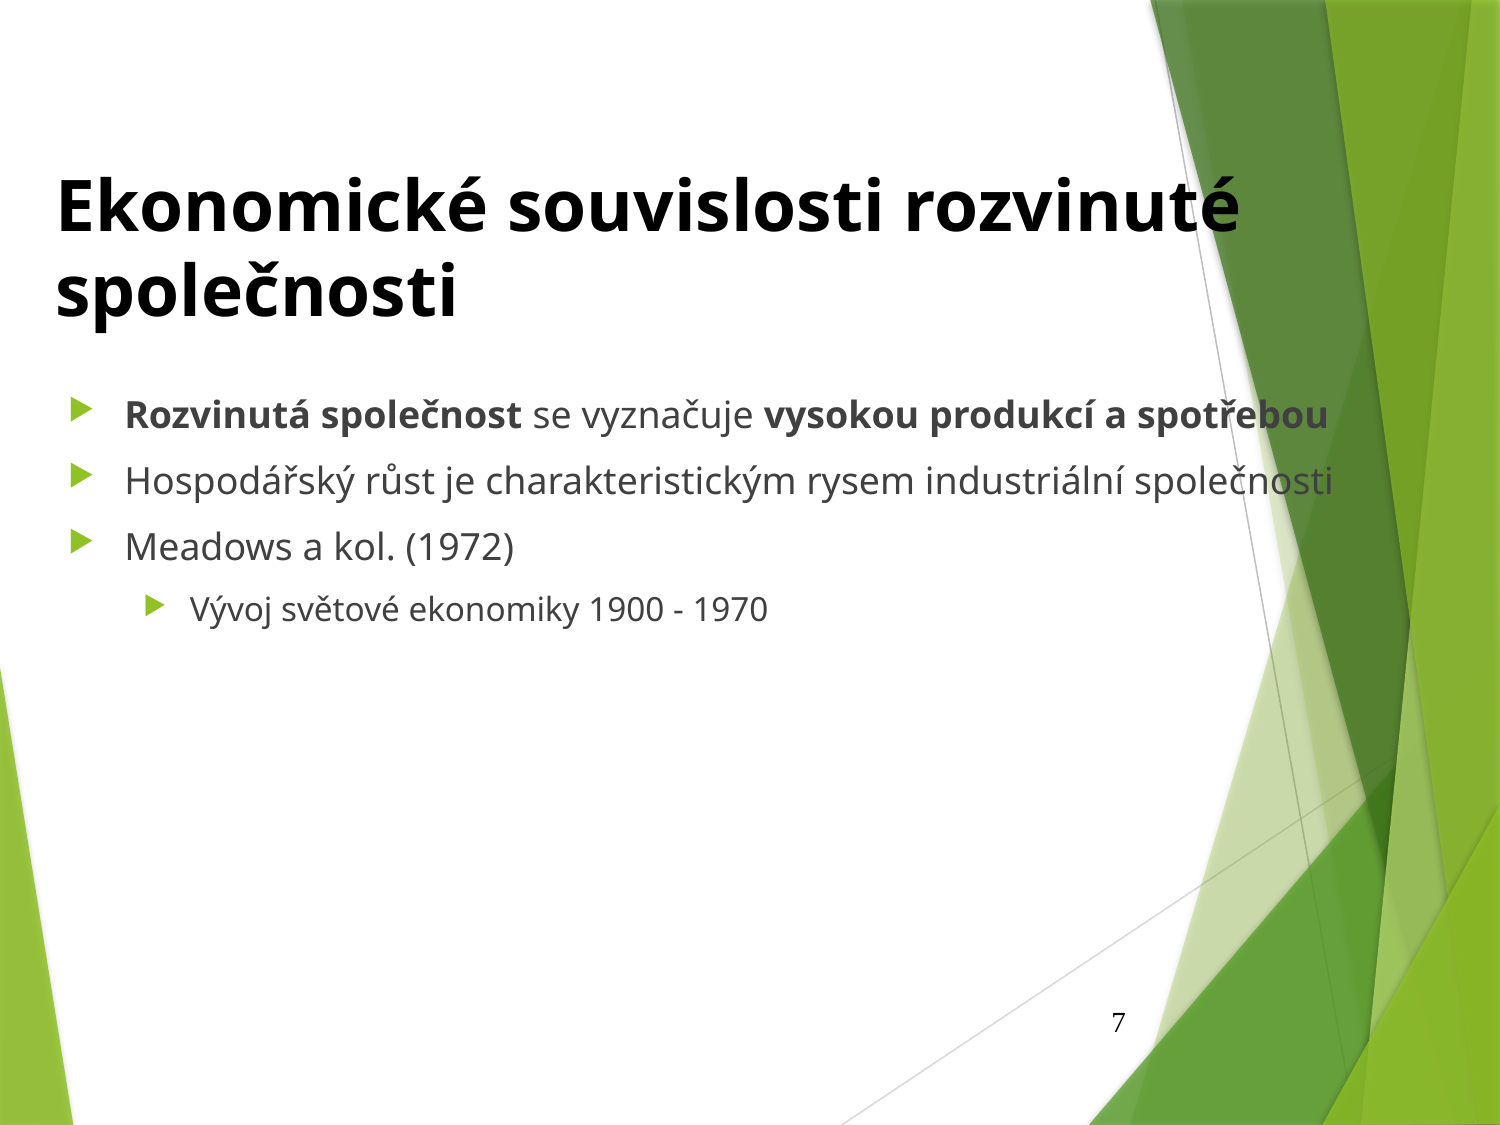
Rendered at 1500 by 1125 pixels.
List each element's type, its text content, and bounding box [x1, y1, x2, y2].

list Rozvinutá společnost se vyznačuje vysokou produkcí a spotřebou Hospodářský růst je charakteristickým rysem industriální společnosti Meadows a kol. (1972) Vývoj světové ekonomiky 1900 - 1970 [53, 383, 1459, 1059]
title Ekonomické souvislosti rozvinuté společnosti [40, 152, 1459, 341]
slide_number 7 [1057, 991, 1142, 1051]
